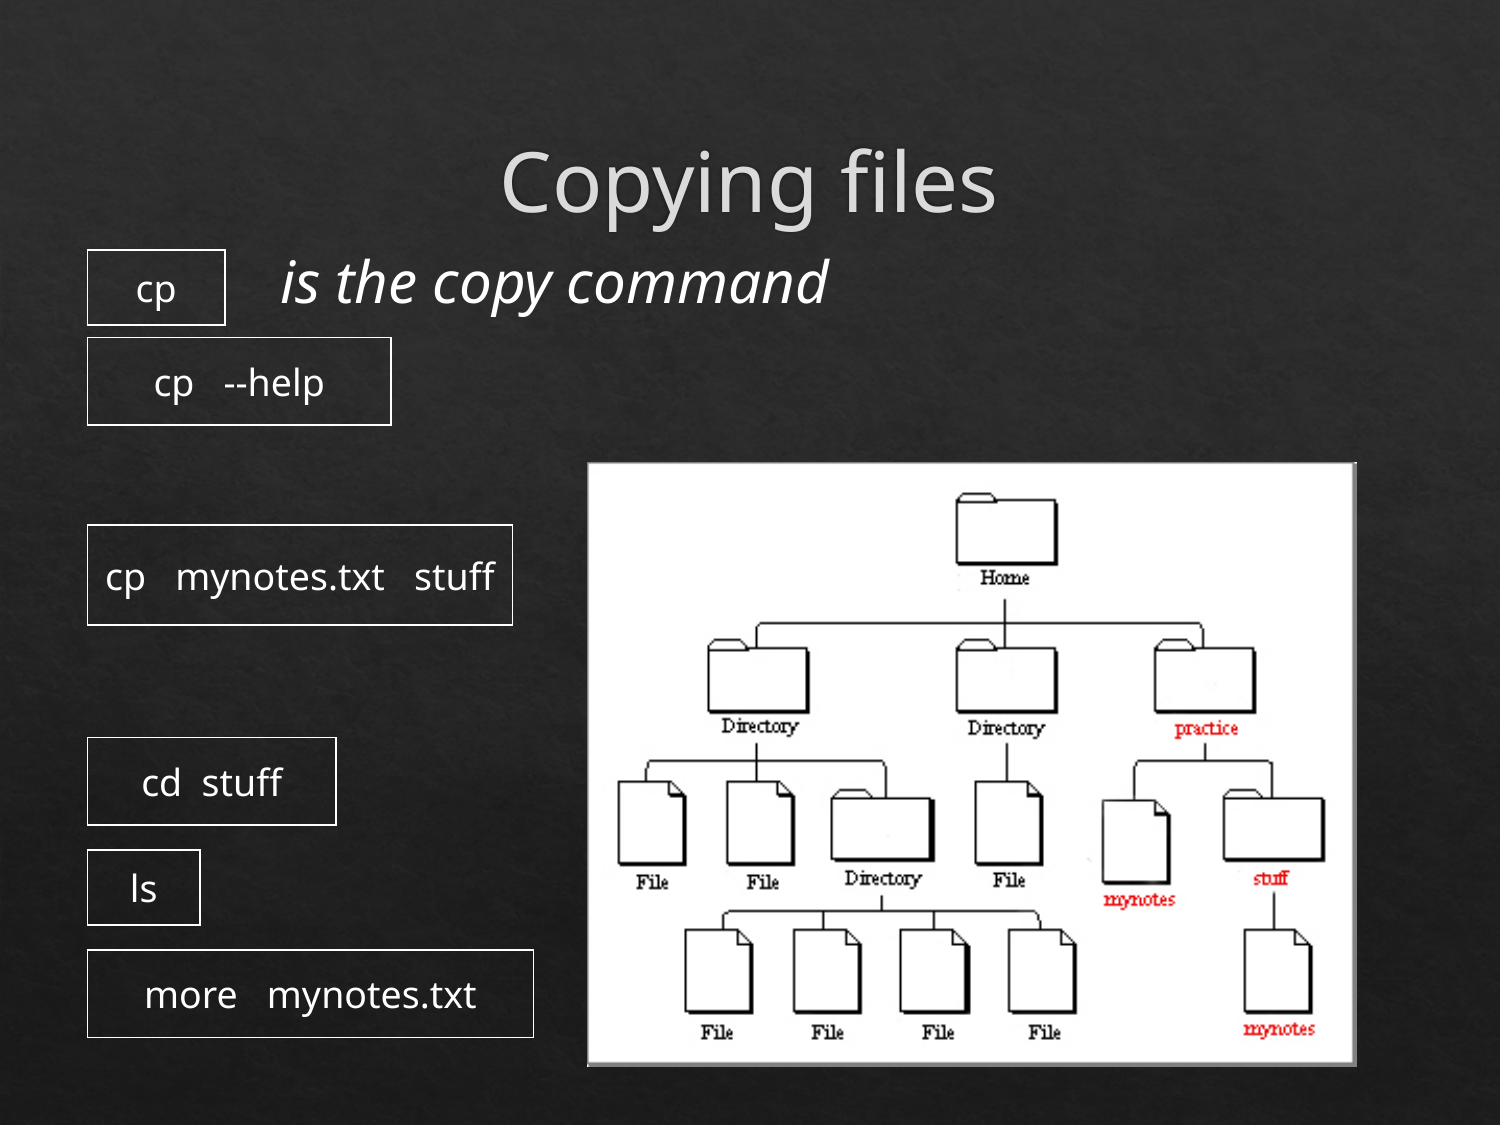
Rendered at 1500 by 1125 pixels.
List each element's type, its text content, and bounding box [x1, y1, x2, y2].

text_box cp [87, 249, 225, 325]
picture [0, 0, 1500, 1125]
text_box cp --help [87, 337, 392, 425]
text_box cp mynotes.txt stuff [87, 525, 513, 625]
text_box cd stuff [87, 737, 337, 825]
title Copying files [112, 99, 1387, 260]
text_box ls [87, 849, 200, 925]
text_box more mynotes.txt [87, 949, 534, 1038]
text_box is the copy command [249, 237, 925, 323]
